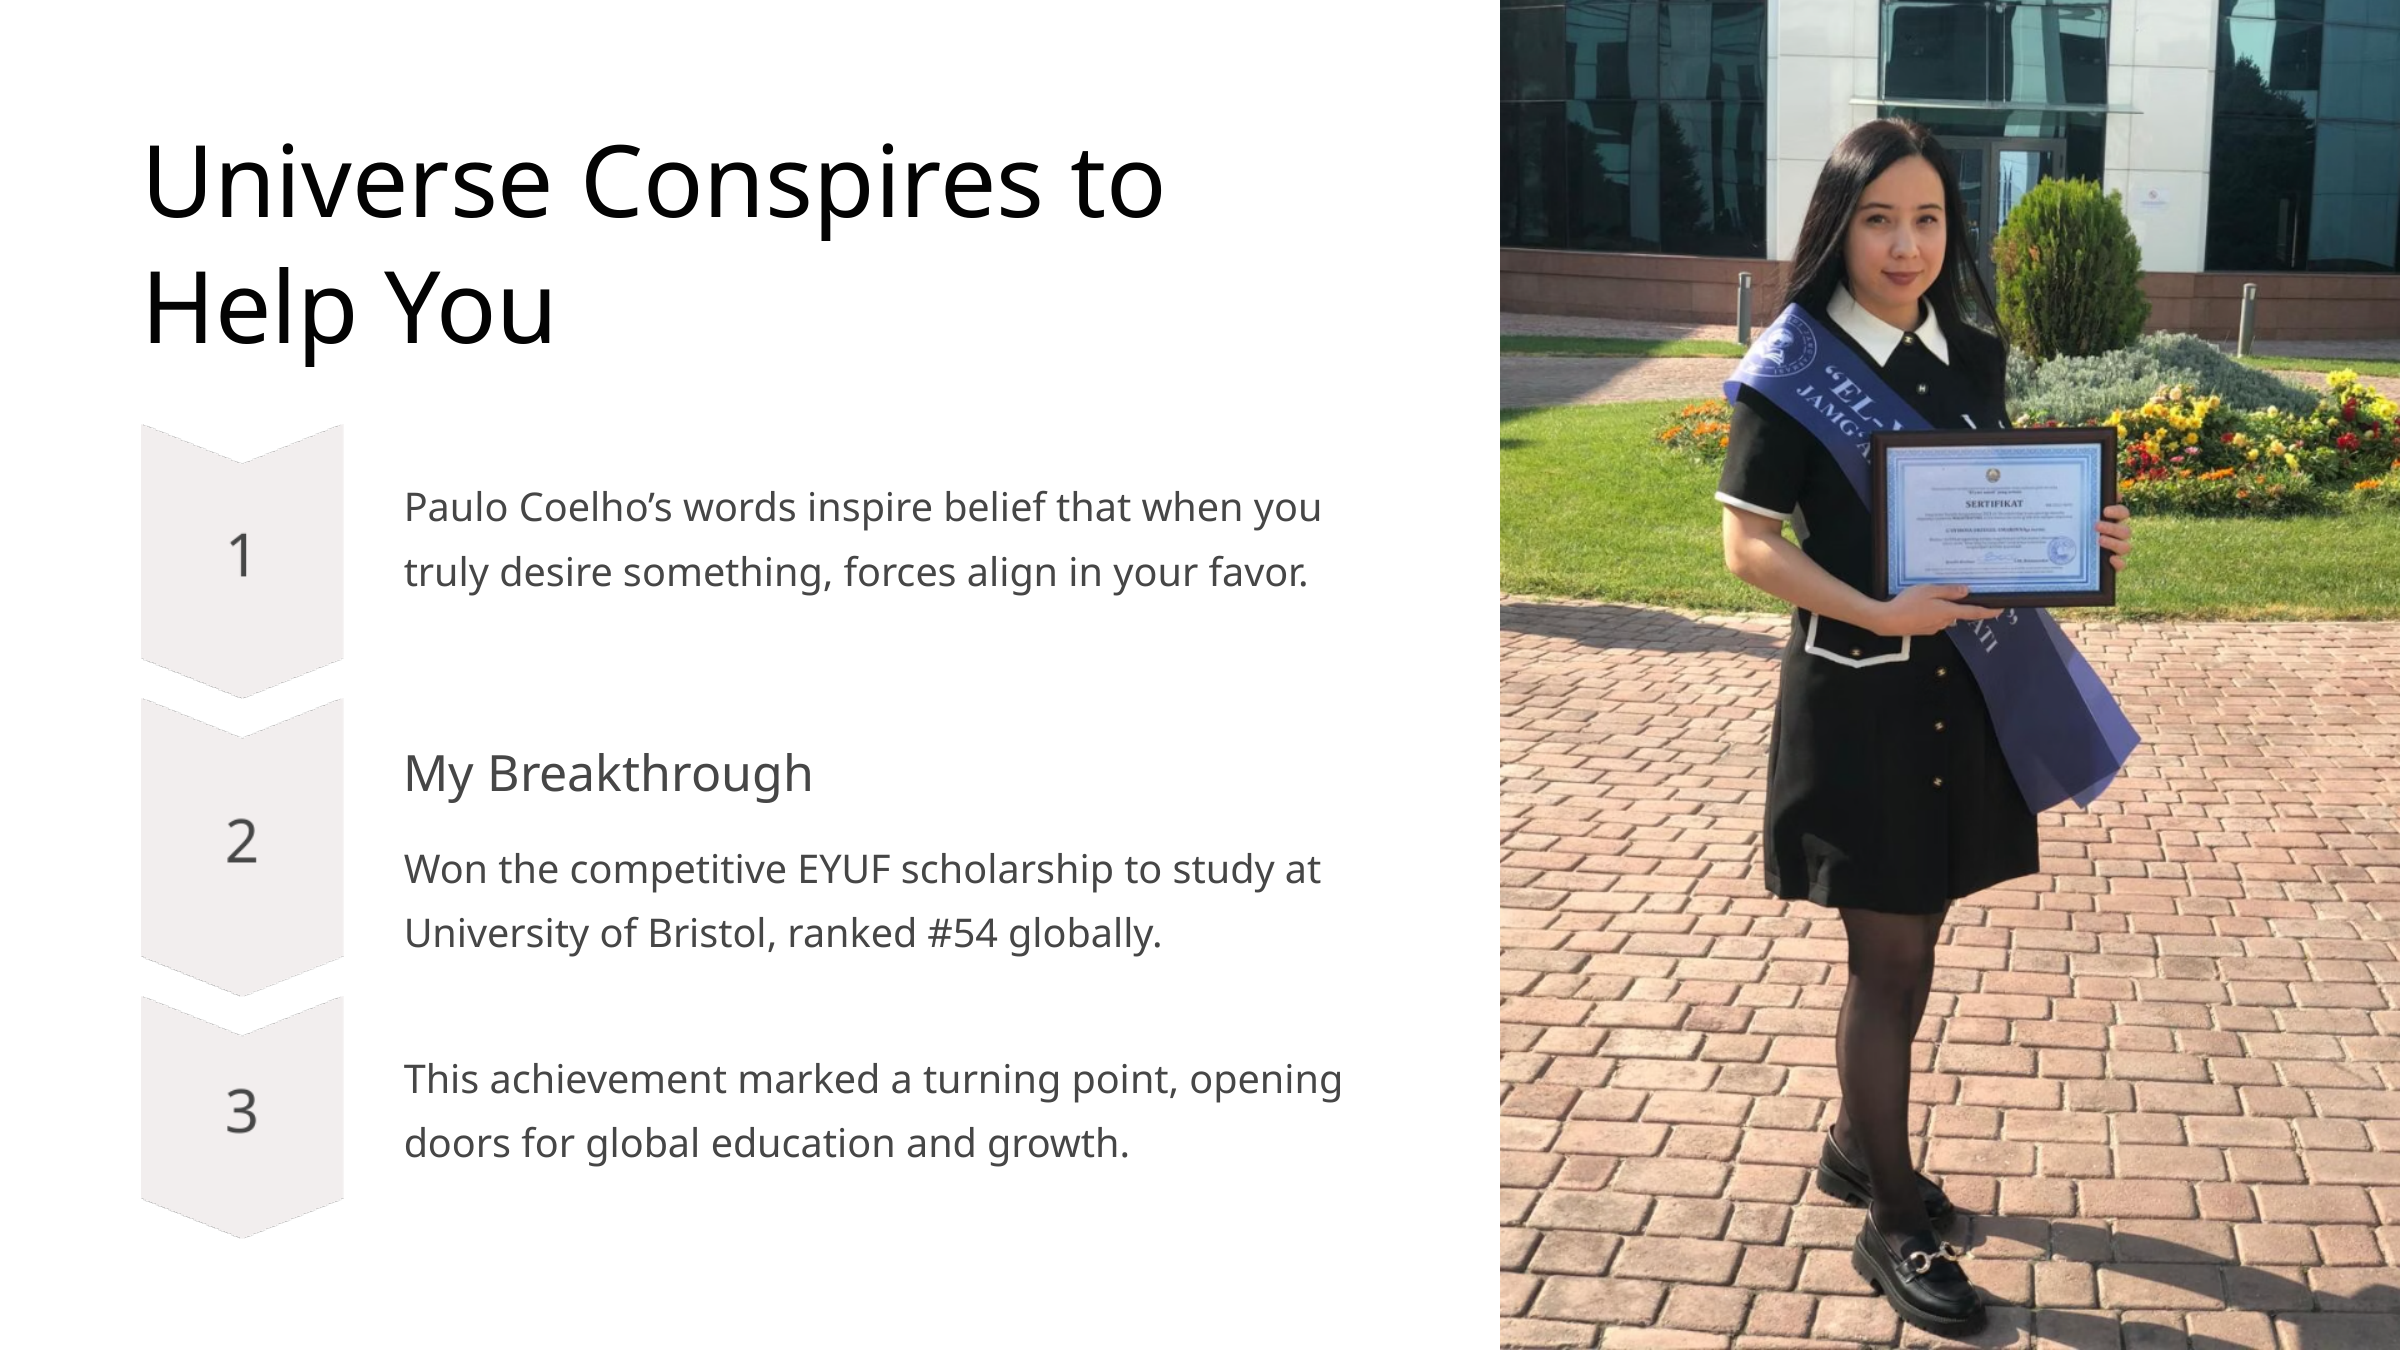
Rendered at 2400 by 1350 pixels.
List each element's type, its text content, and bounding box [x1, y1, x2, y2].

text_box Paulo Coelho’s words inspire belief that when you truly desire something, forces align in your favor. [403, 464, 1359, 659]
text_box Universe Conspires to Help You [141, 111, 1359, 364]
text_box This achievement marked a turning point, opening doors for global education and growth. [403, 1036, 1359, 1166]
picture [141, 424, 344, 1239]
text_box My Breakthrough [403, 739, 909, 803]
picture [1499, 0, 2400, 1350]
text_box Won the competitive EYUF scholarship to study at University of Bristol, ranked #54 globally. [403, 826, 1359, 956]
